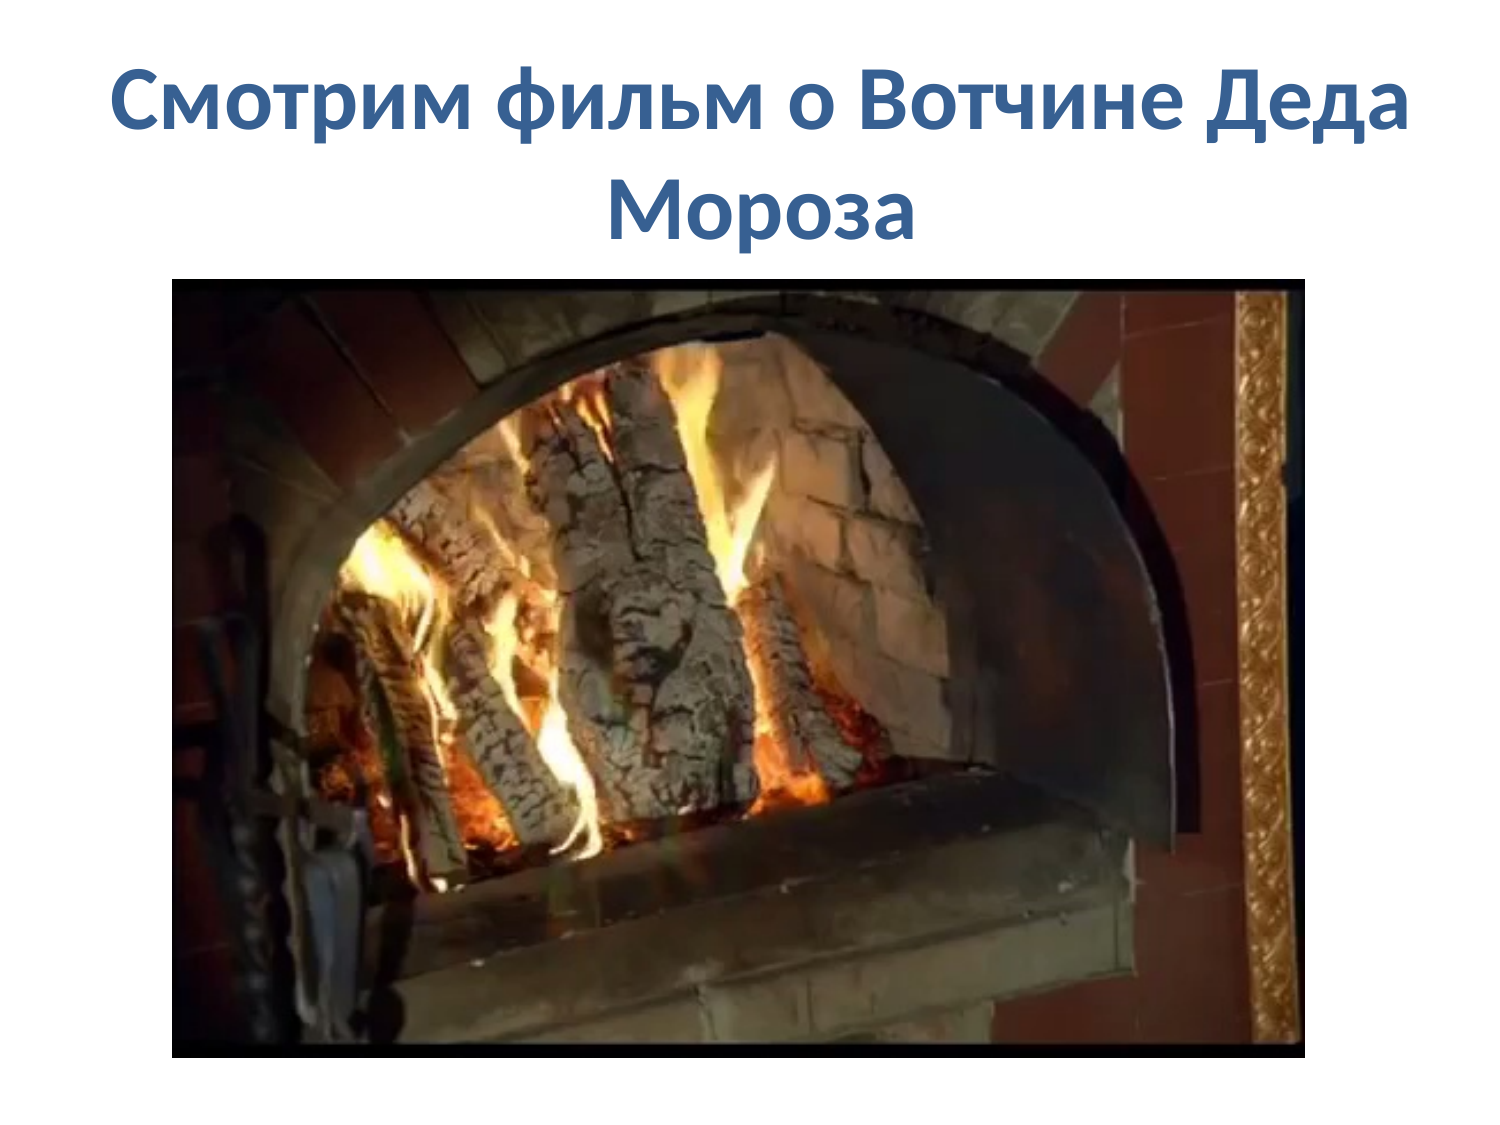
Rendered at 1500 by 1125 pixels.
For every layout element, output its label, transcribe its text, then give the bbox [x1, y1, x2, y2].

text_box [170, 278, 1306, 1059]
text_box Смотрим фильм о Вотчине Деда Мороза [76, 30, 1447, 266]
